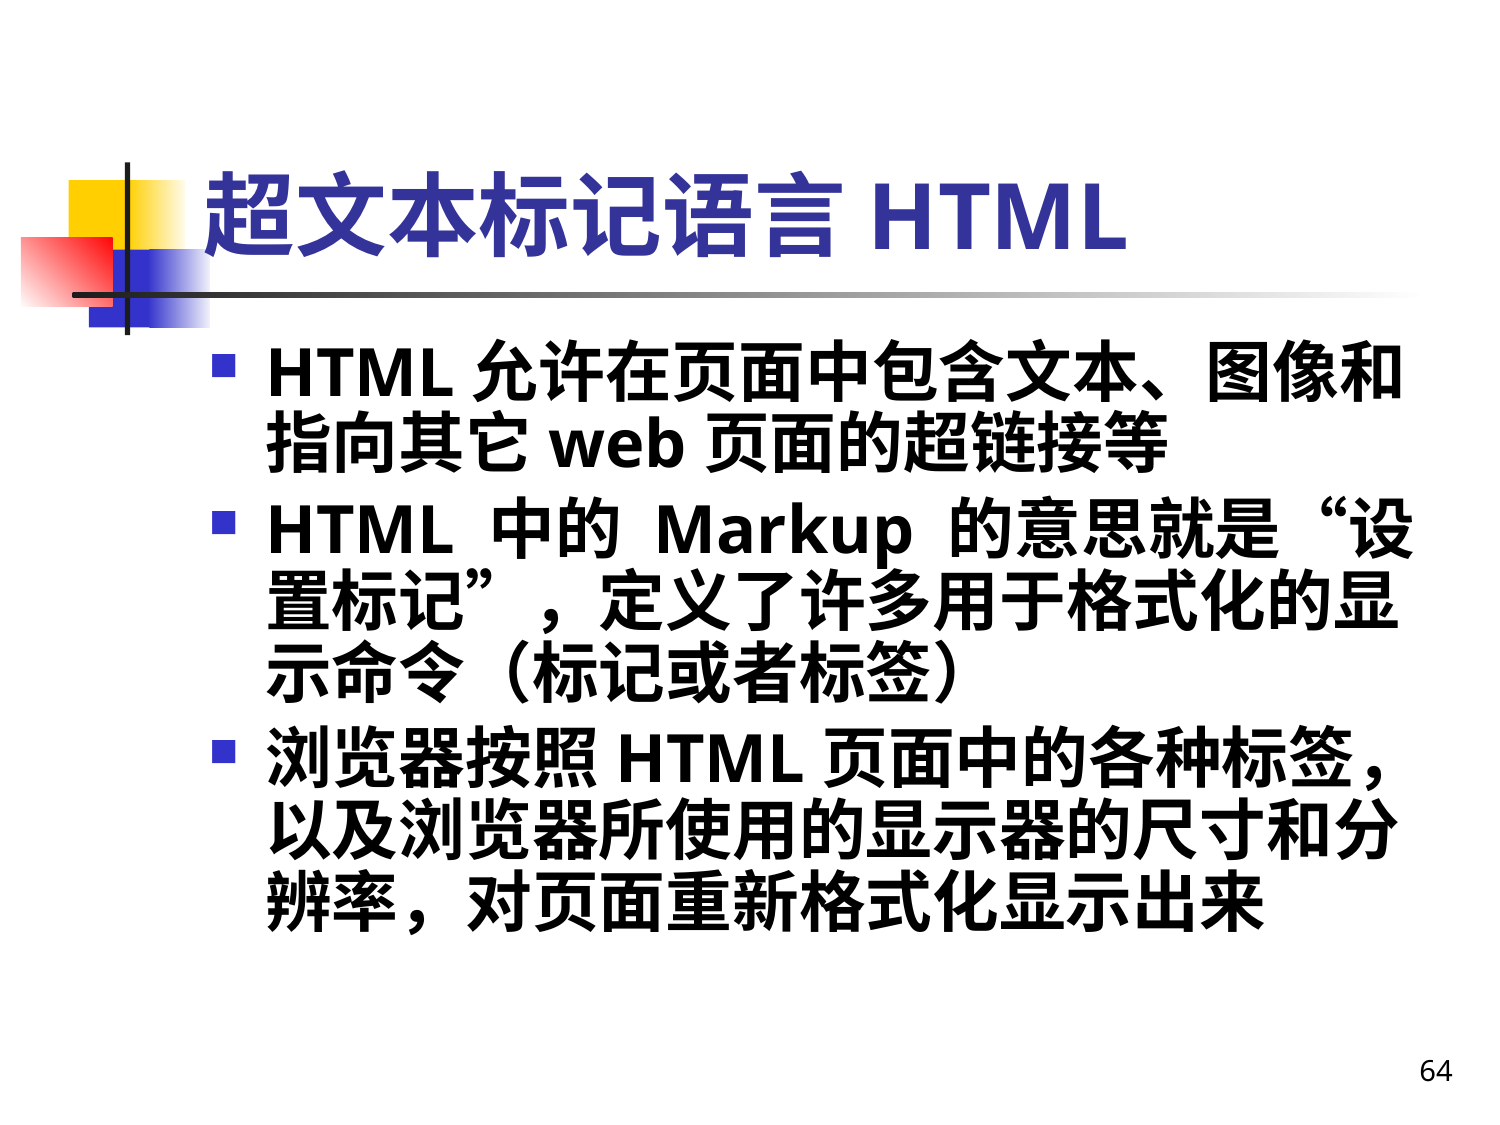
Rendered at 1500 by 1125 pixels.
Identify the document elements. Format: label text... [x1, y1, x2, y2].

slide_number 64 [1154, 1023, 1468, 1100]
list HTML允许在页面中包含文本、图像和指向其它web页面的超链接等 HTML 中的 Markup 的意思就是“设置标记”，定义了许多用于格式化的显示命令（标记或者标签） 浏览器按照HTML页面中的各种标签，以及浏览器所使用的显示器的尺寸和分辨率，对页面重新格式化显示出来 [193, 330, 1470, 1007]
title 超文本标记语言HTML [188, 34, 1468, 276]
